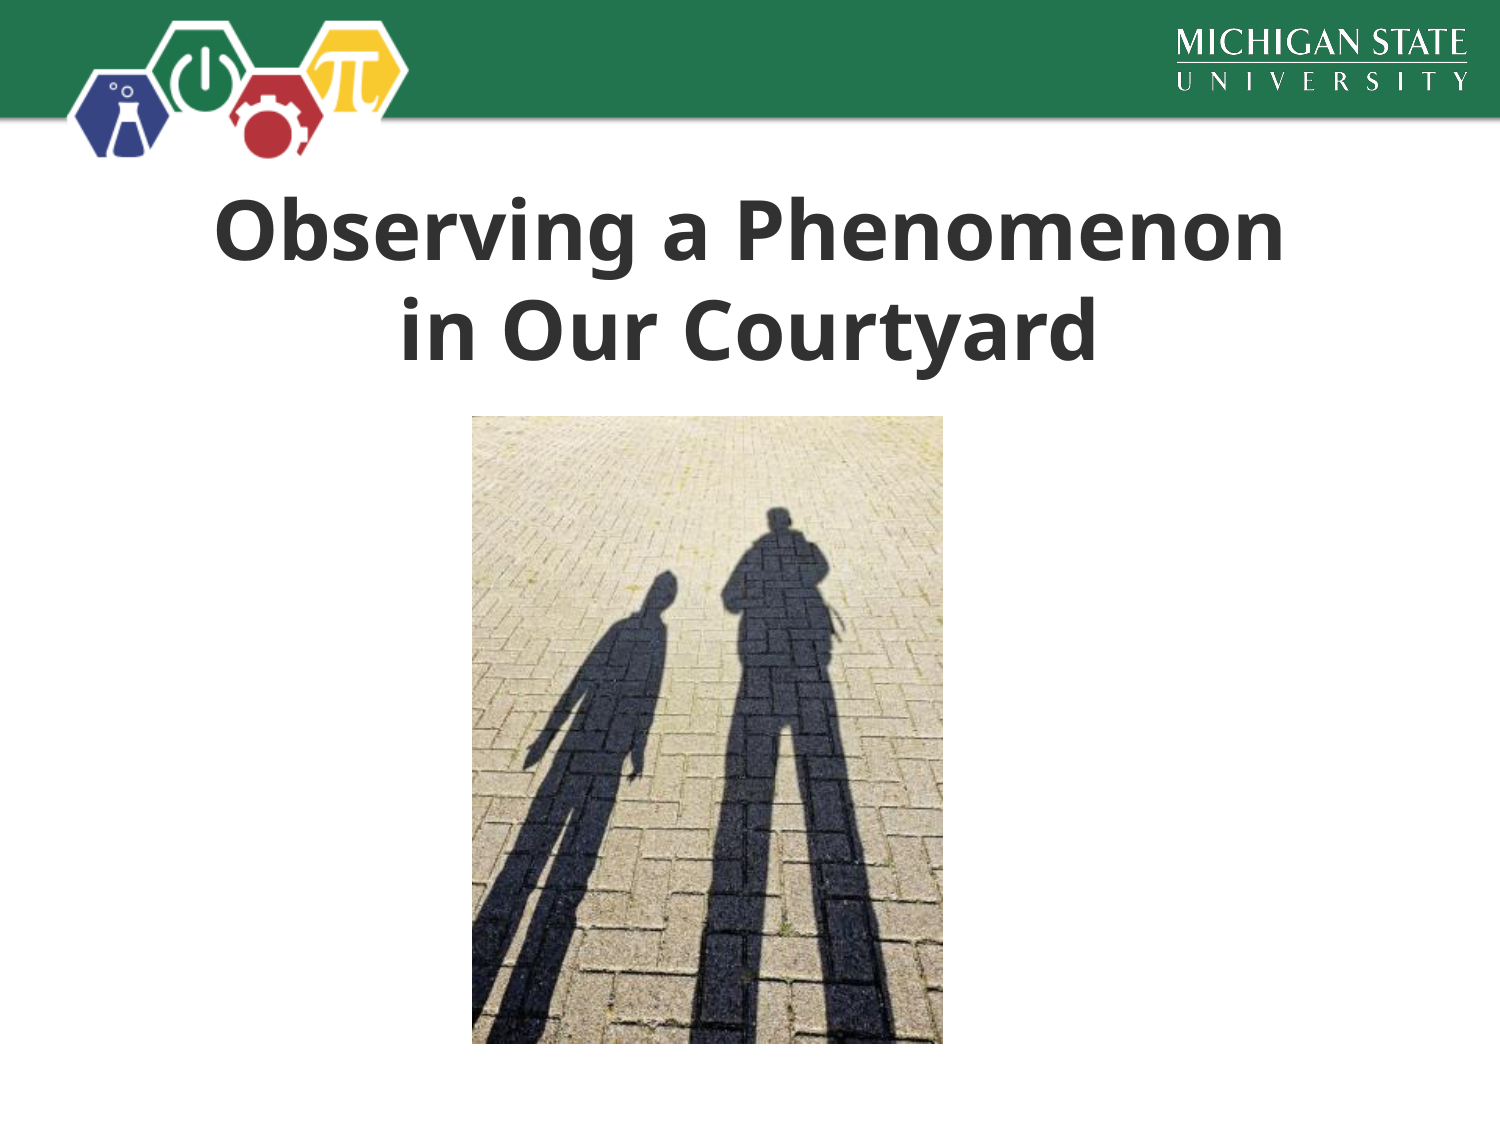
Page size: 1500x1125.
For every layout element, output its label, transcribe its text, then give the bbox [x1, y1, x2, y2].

title Observing a Phenomenon in Our Courtyard [75, 161, 1425, 350]
picture [0, 0, 1500, 1125]
